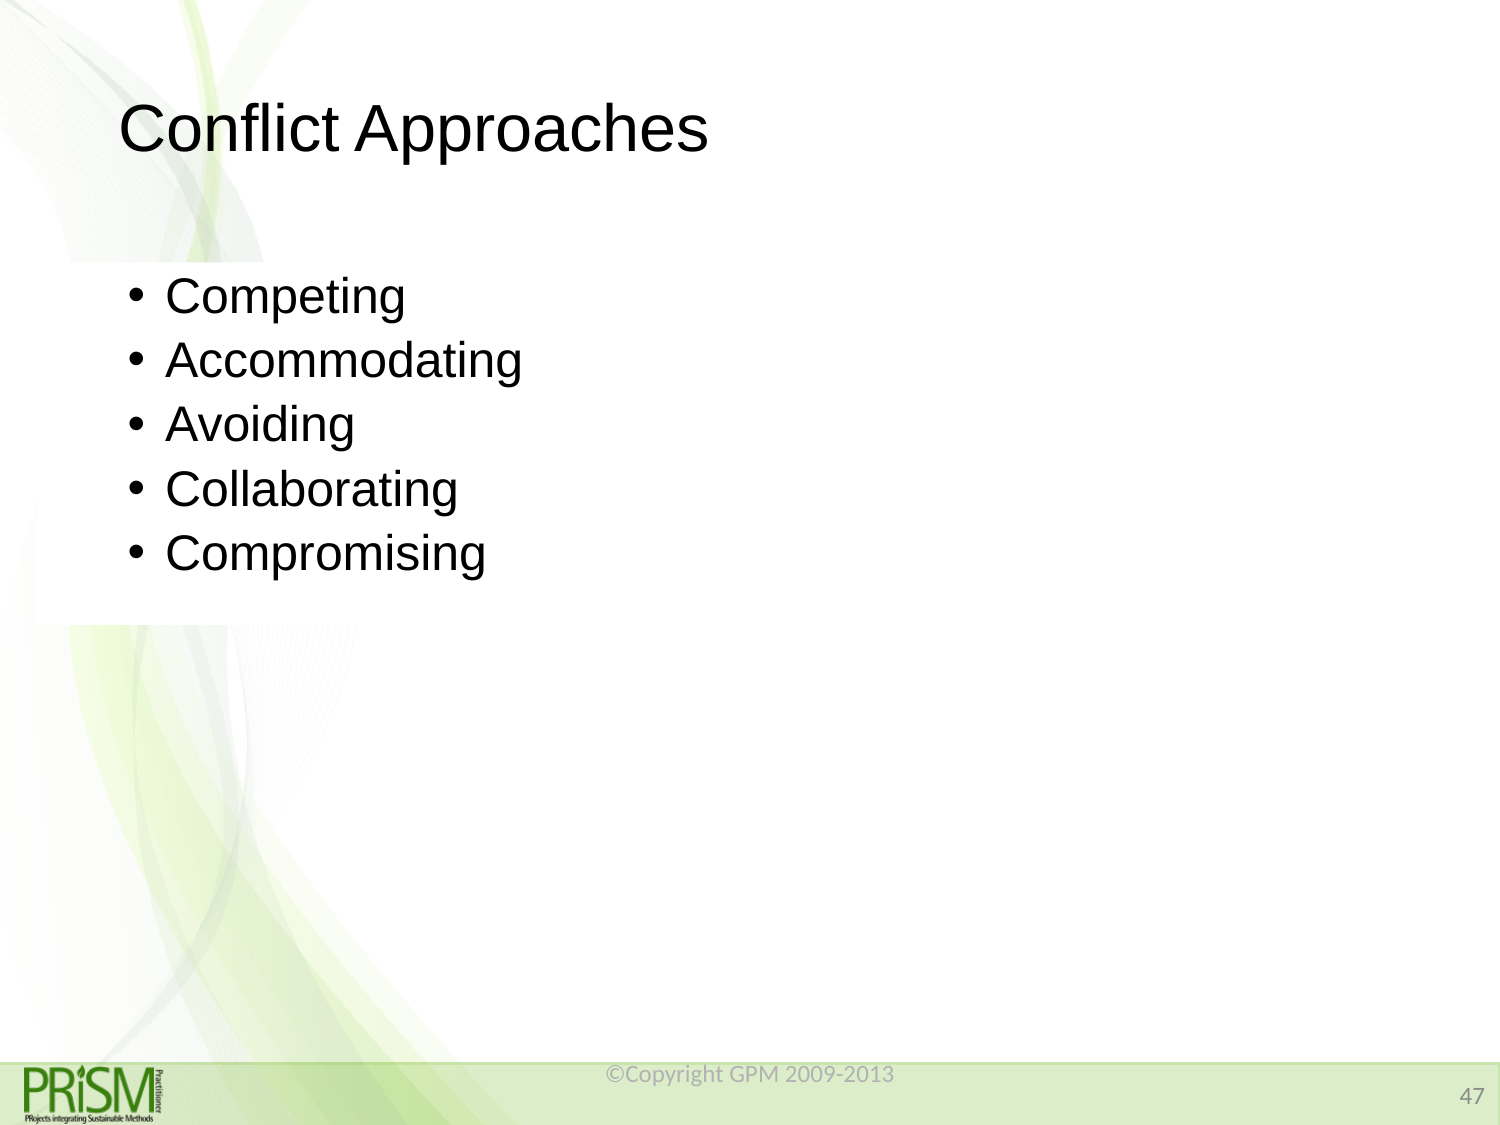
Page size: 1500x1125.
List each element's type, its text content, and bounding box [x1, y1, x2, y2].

picture [24, 1064, 167, 1124]
title Conflict Approaches [103, 59, 1004, 200]
slide_number 47 [1362, 1065, 1500, 1125]
list Competing Accommodating Avoiding Collaborating Compromising [37, 262, 1138, 625]
footer ©Copyright GPM 2009-2013 [512, 1042, 988, 1103]
